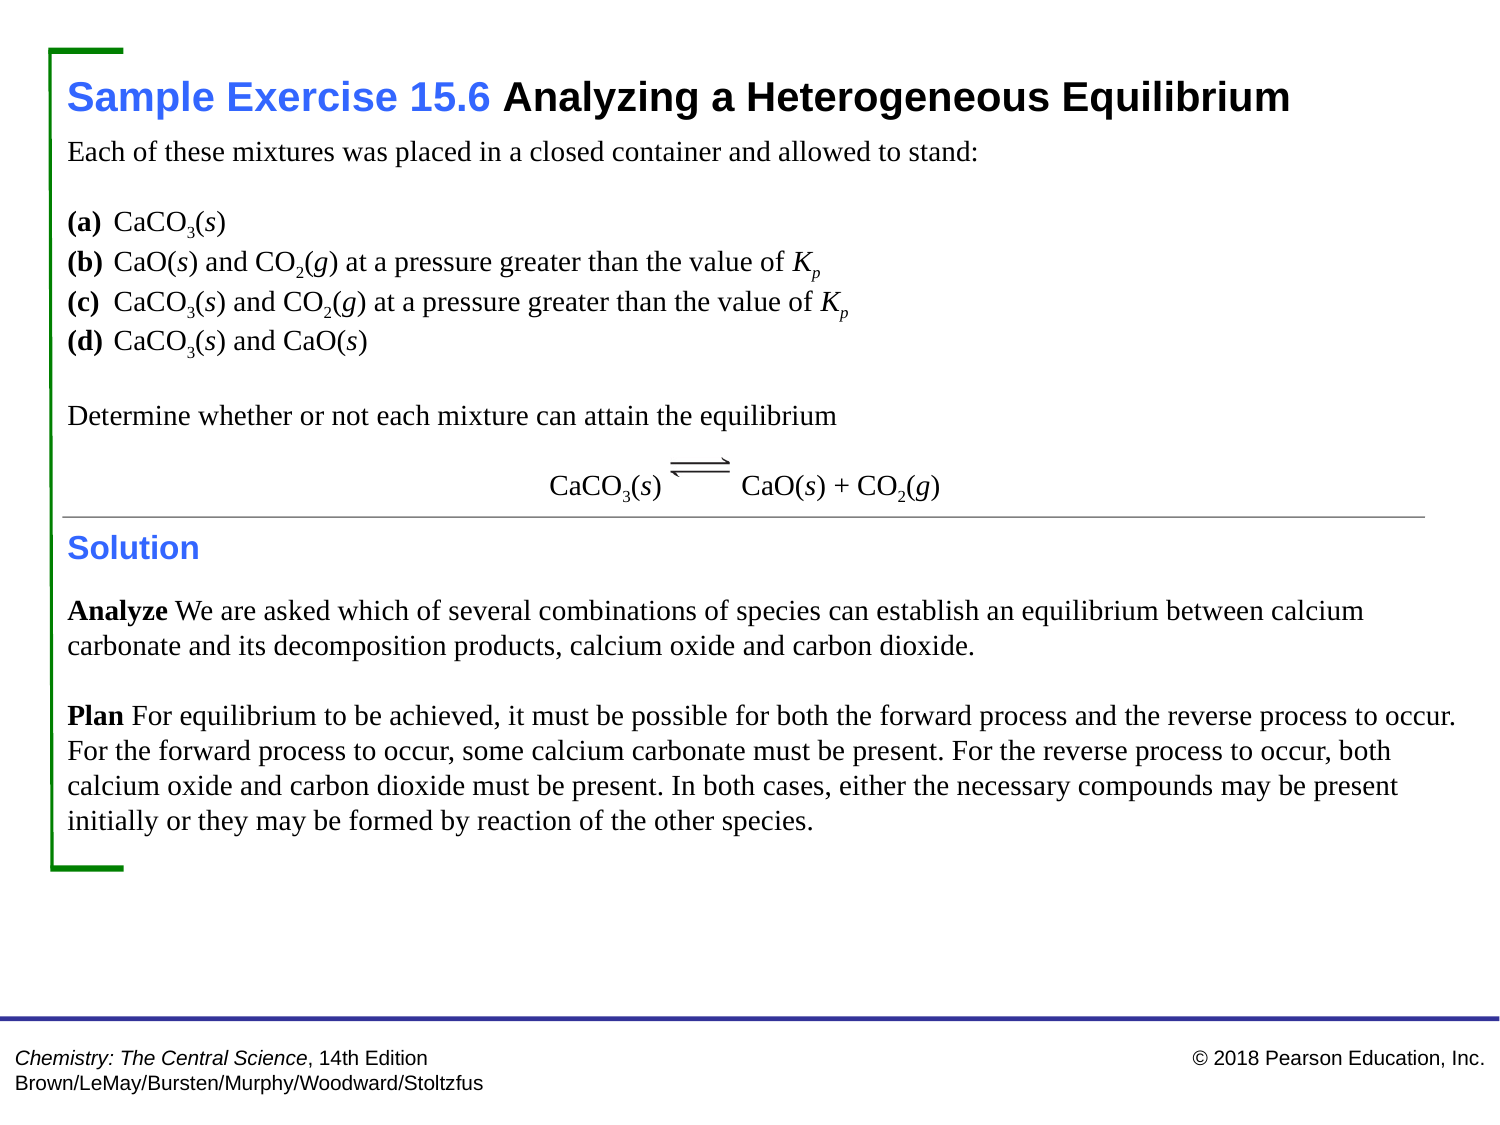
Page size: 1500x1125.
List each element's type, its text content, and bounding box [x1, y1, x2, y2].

text_box Solution Analyze We are asked which of several combinations of species can establish an equilibrium between calcium carbonate and its decomposition products, calcium oxide and carbon dioxide. Plan For equilibrium to be achieved, it must be possible for both the forward process and the reverse process to occur. For the forward process to occur, some calcium carbonate must be present. For the reverse process to occur, both calcium oxide and carbon dioxide must be present. In both cases, either the necessary compounds may be present initially or they may be formed by reaction of the other species. [52, 518, 1484, 695]
text_box Each of these mixtures was placed in a closed container and allowed to stand: (a) CaCO3(s) (b) CaO(s) and CO2(g) at a pressure greater than the value of Kp (c) CaCO3(s) and CO2(g) at a pressure greater than the value of Kp (d) CaCO3(s) and CaO(s) Determine whether or not each mixture can attain the equilibrium CaCO3(s) CaO(s) + CO2(g) [52, 125, 1438, 360]
text_box Sample Exercise 15.6 Analyzing a Heterogeneous Equilibrium [52, 65, 1438, 125]
picture [670, 457, 730, 477]
